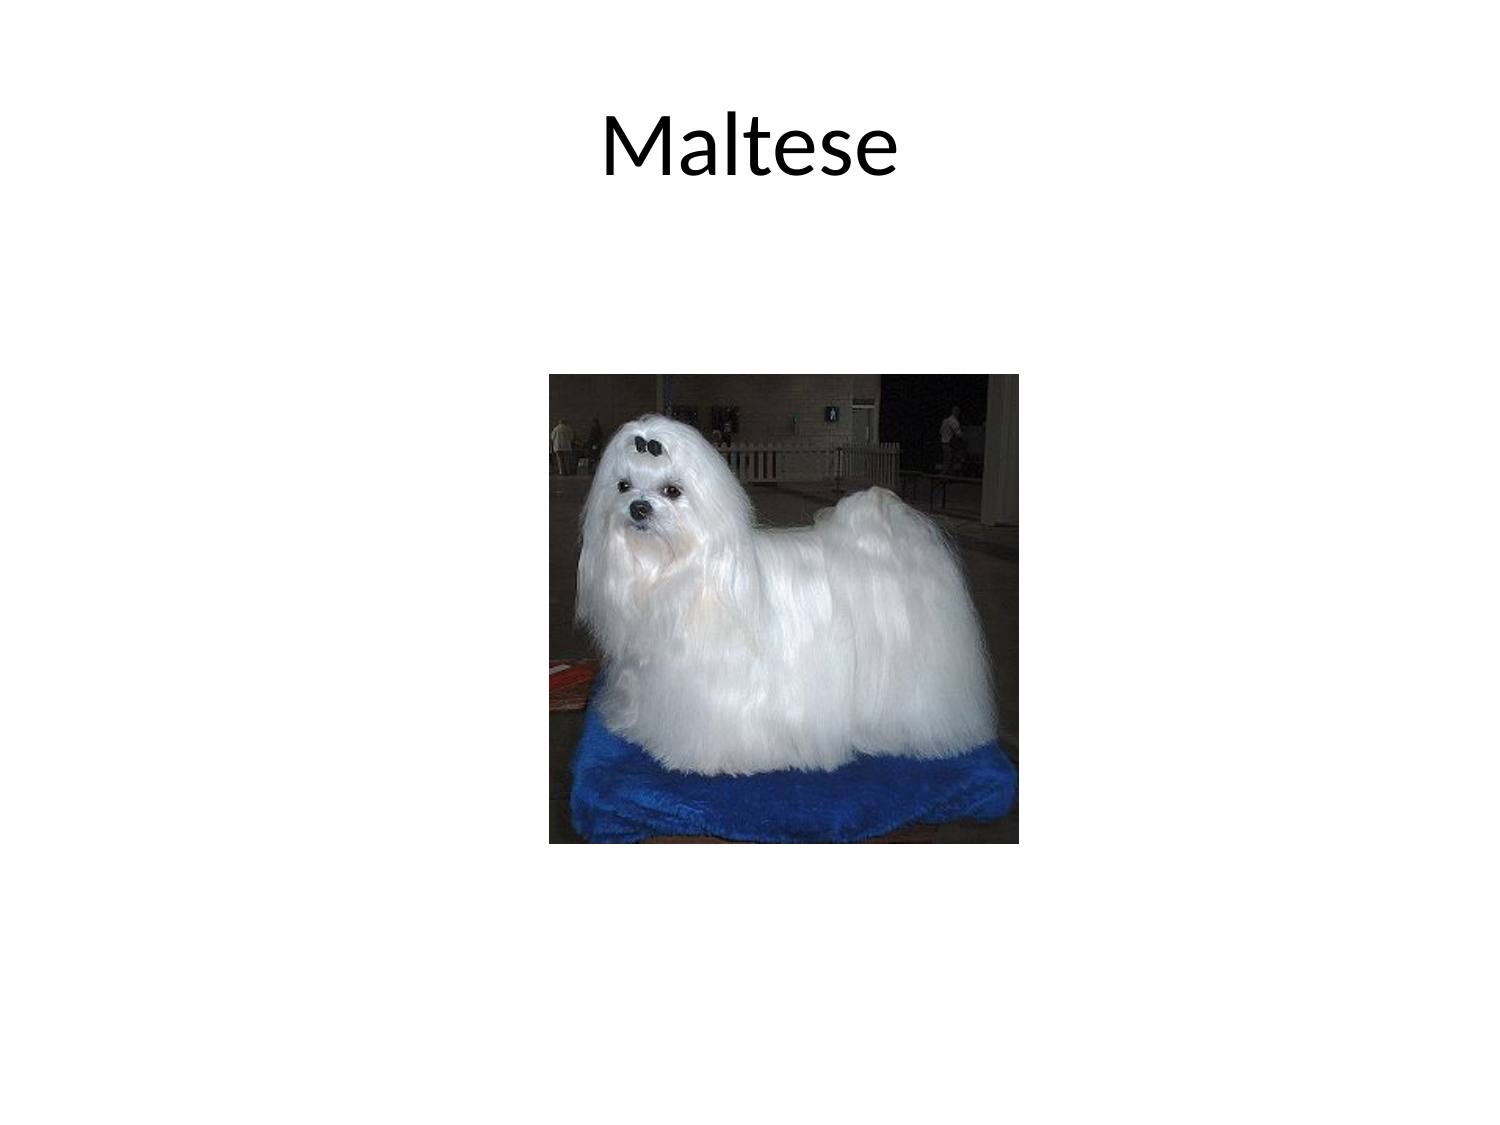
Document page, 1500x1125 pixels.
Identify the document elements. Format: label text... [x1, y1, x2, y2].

picture [549, 374, 1019, 844]
title Maltese [75, 45, 1425, 233]
